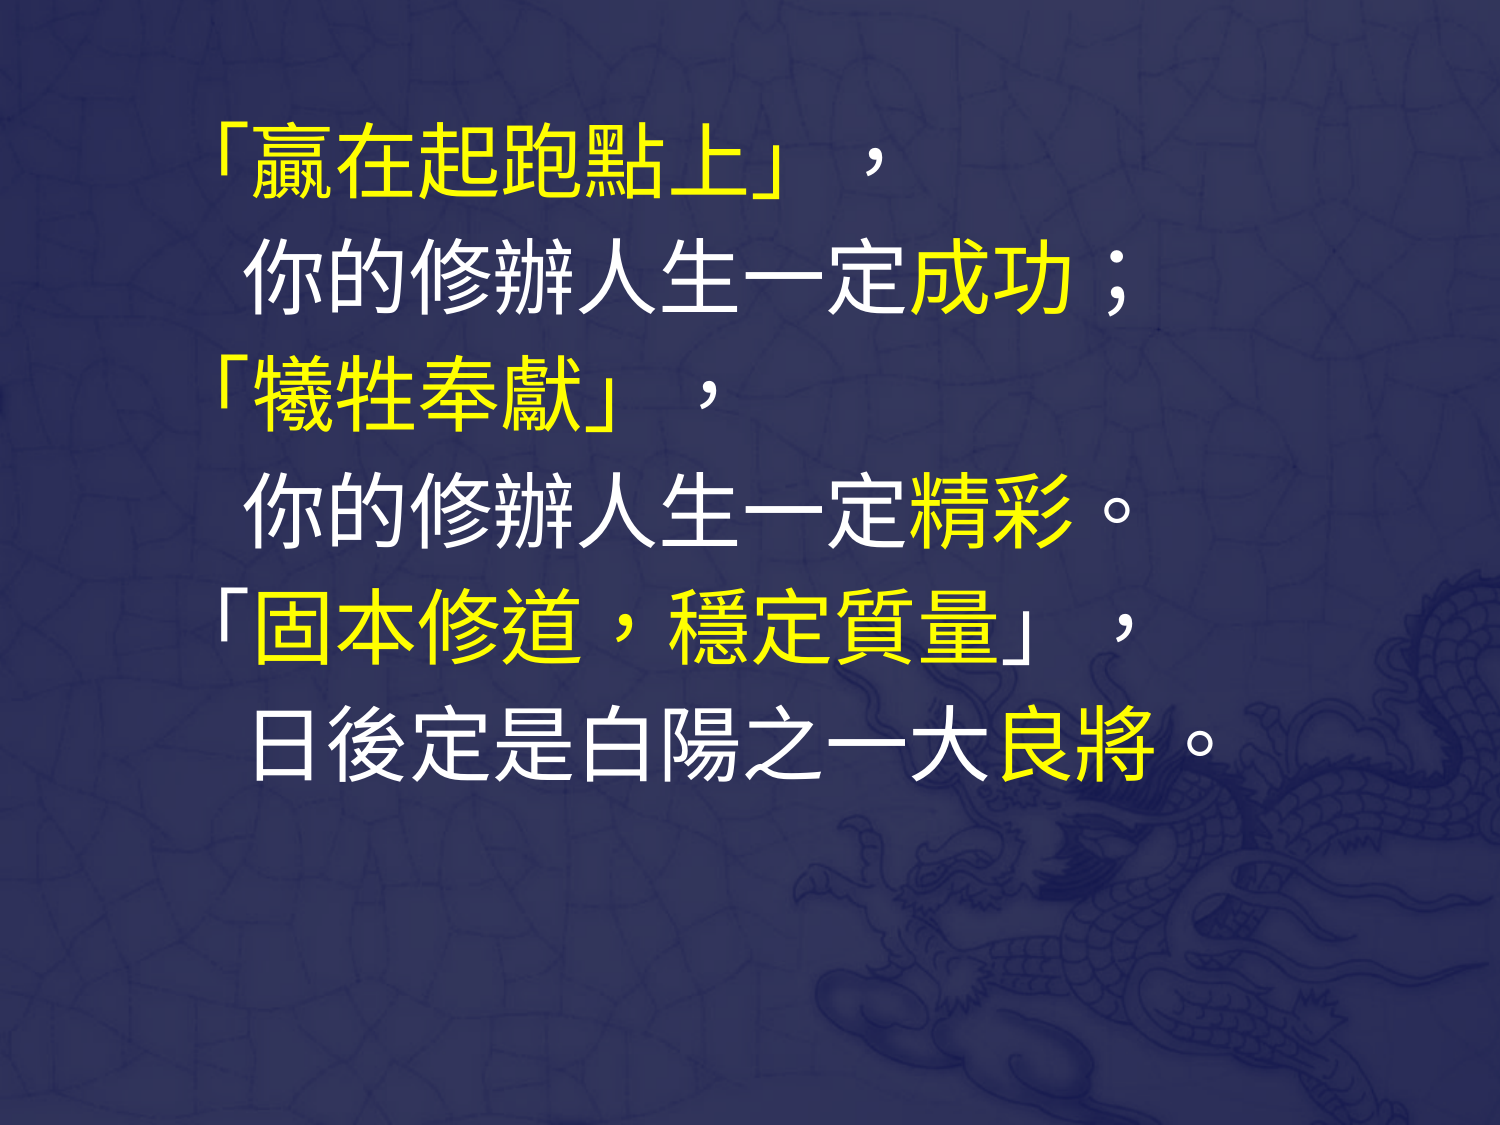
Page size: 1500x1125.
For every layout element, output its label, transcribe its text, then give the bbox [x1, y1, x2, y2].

list 「贏在起跑點上」， 你的修辦人生一定成功； 「犧牲奉獻」， 你的修辦人生一定精彩。 「固本修道，穩定質量」， 日後定是白陽之一大良將。 [76, 101, 1427, 923]
